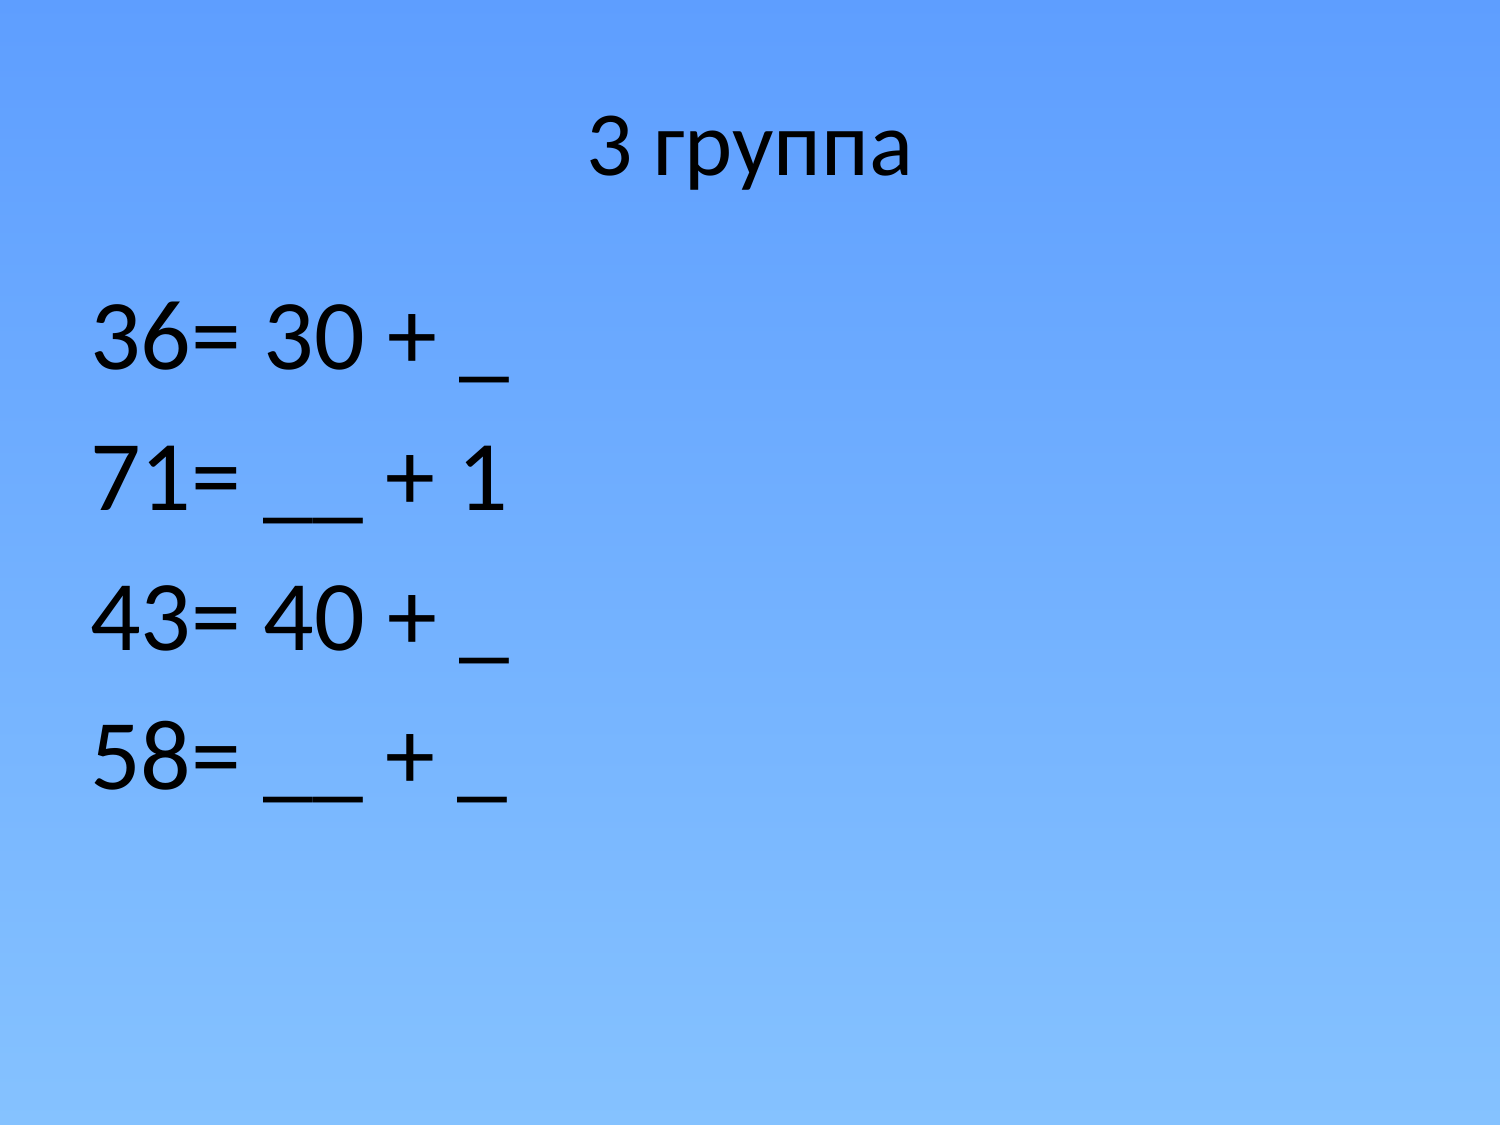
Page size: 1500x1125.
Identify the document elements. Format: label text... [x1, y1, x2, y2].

title 3 группа [74, 44, 1426, 233]
list 36= 30 + _ 71= __ + 1 43= 40 + _ 58= __ + _ [74, 262, 1426, 1006]
